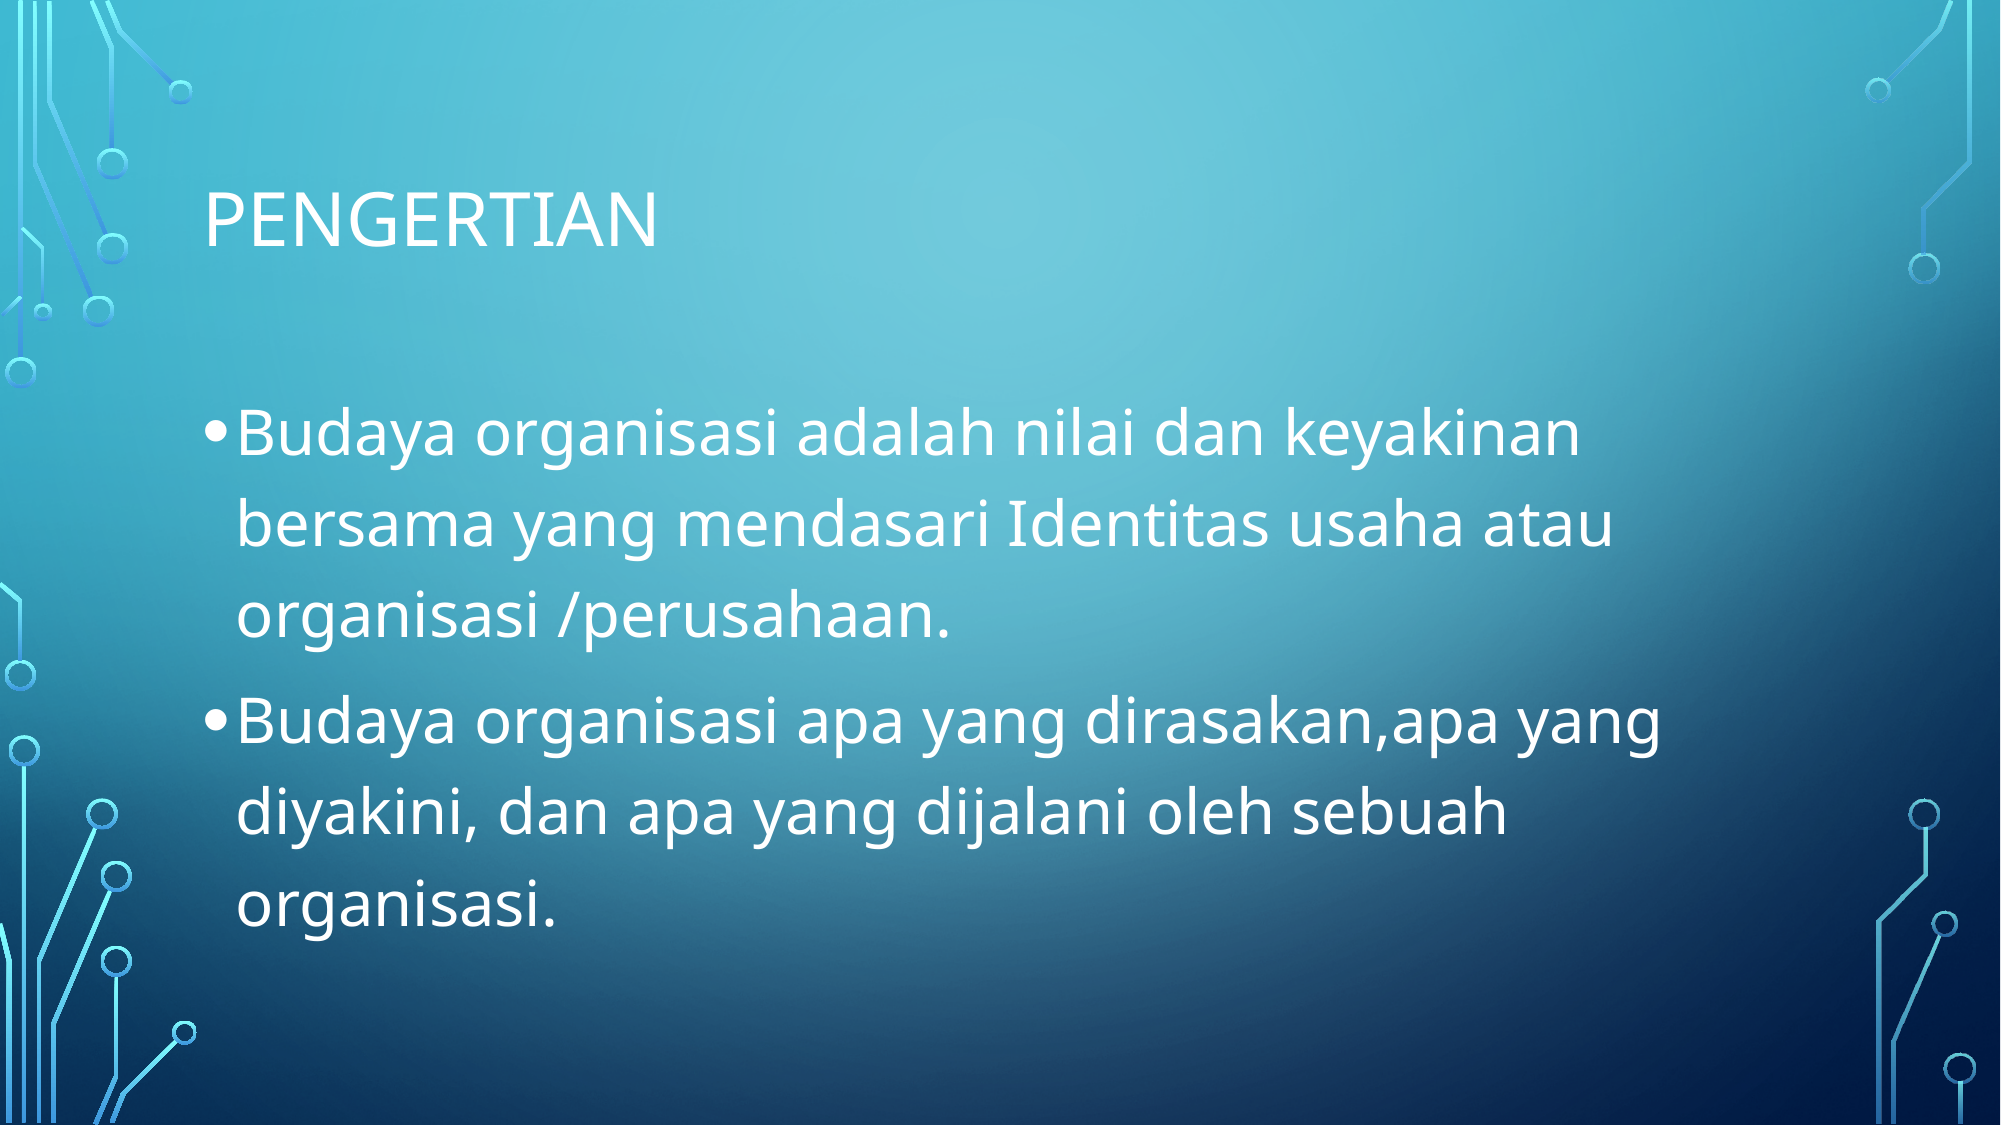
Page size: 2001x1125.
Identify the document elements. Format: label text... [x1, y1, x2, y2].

title Pengertian [187, 101, 1813, 344]
list Budaya organisasi adalah nilai dan keyakinan bersama yang mendasari Identitas usaha atau organisasi /perusahaan. Budaya organisasi apa yang dirasakan,apa yang diyakini, dan apa yang dijalani oleh sebuah organisasi. [187, 369, 1813, 950]
